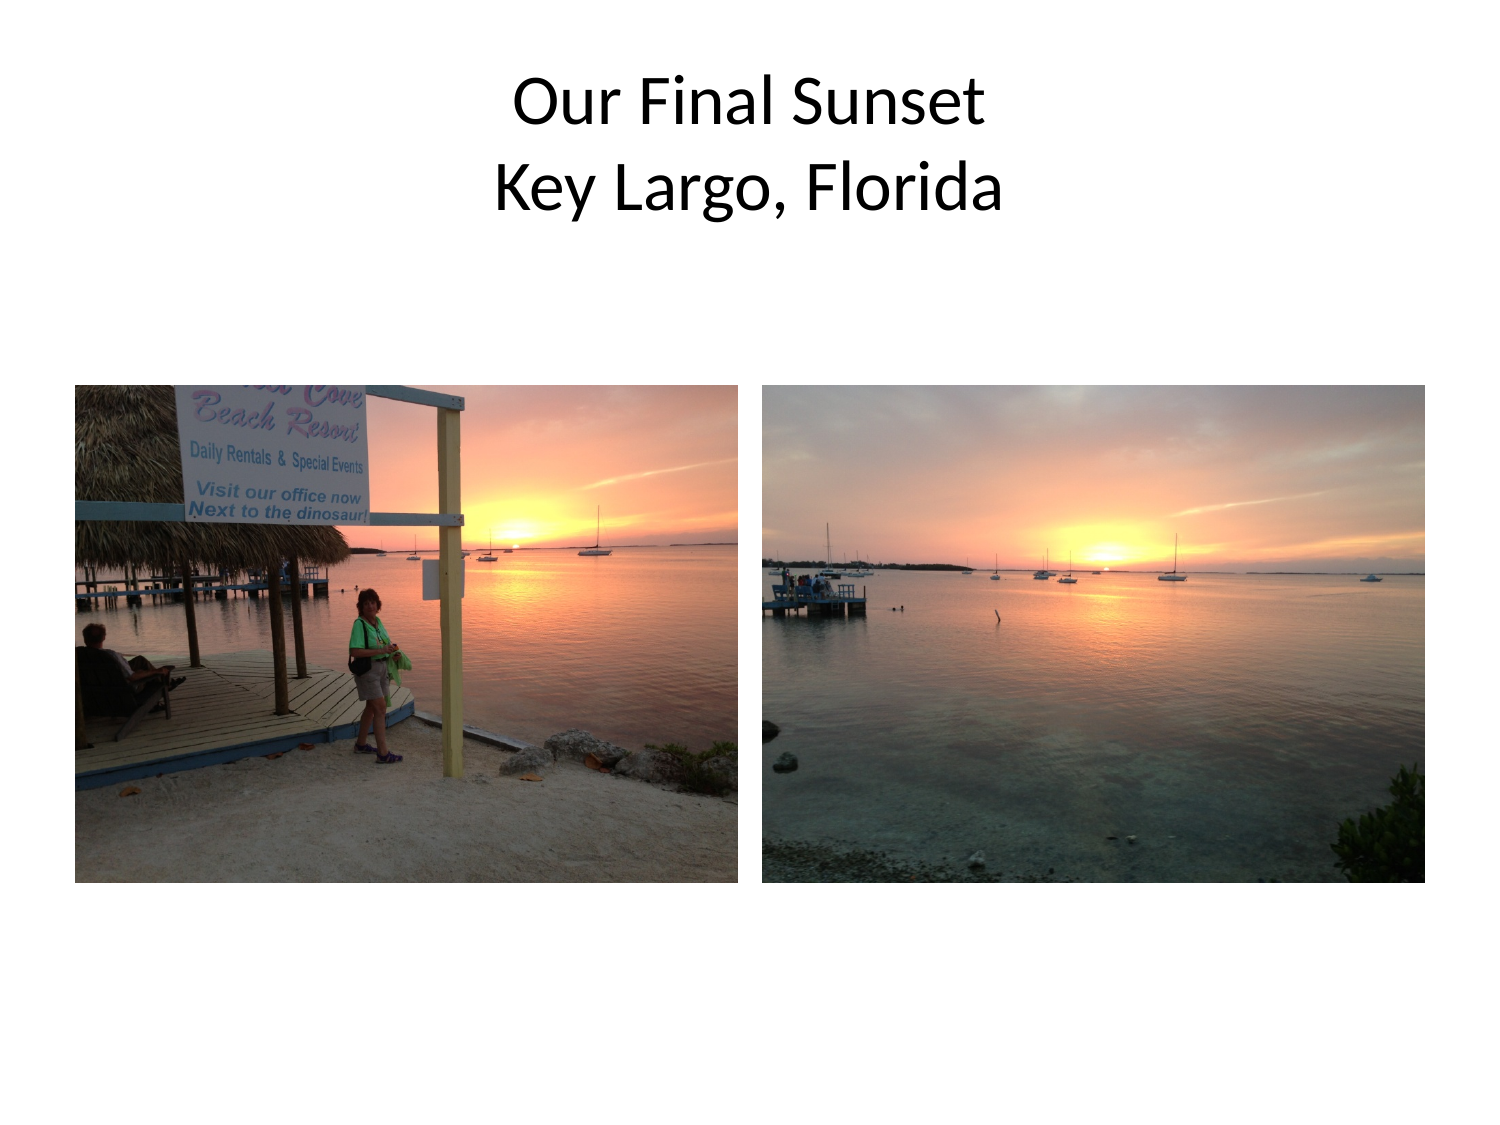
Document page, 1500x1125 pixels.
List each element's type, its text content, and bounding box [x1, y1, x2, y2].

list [74, 384, 738, 883]
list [762, 384, 1426, 883]
title Our Final Sunset Key Largo, Florida [75, 45, 1425, 233]
